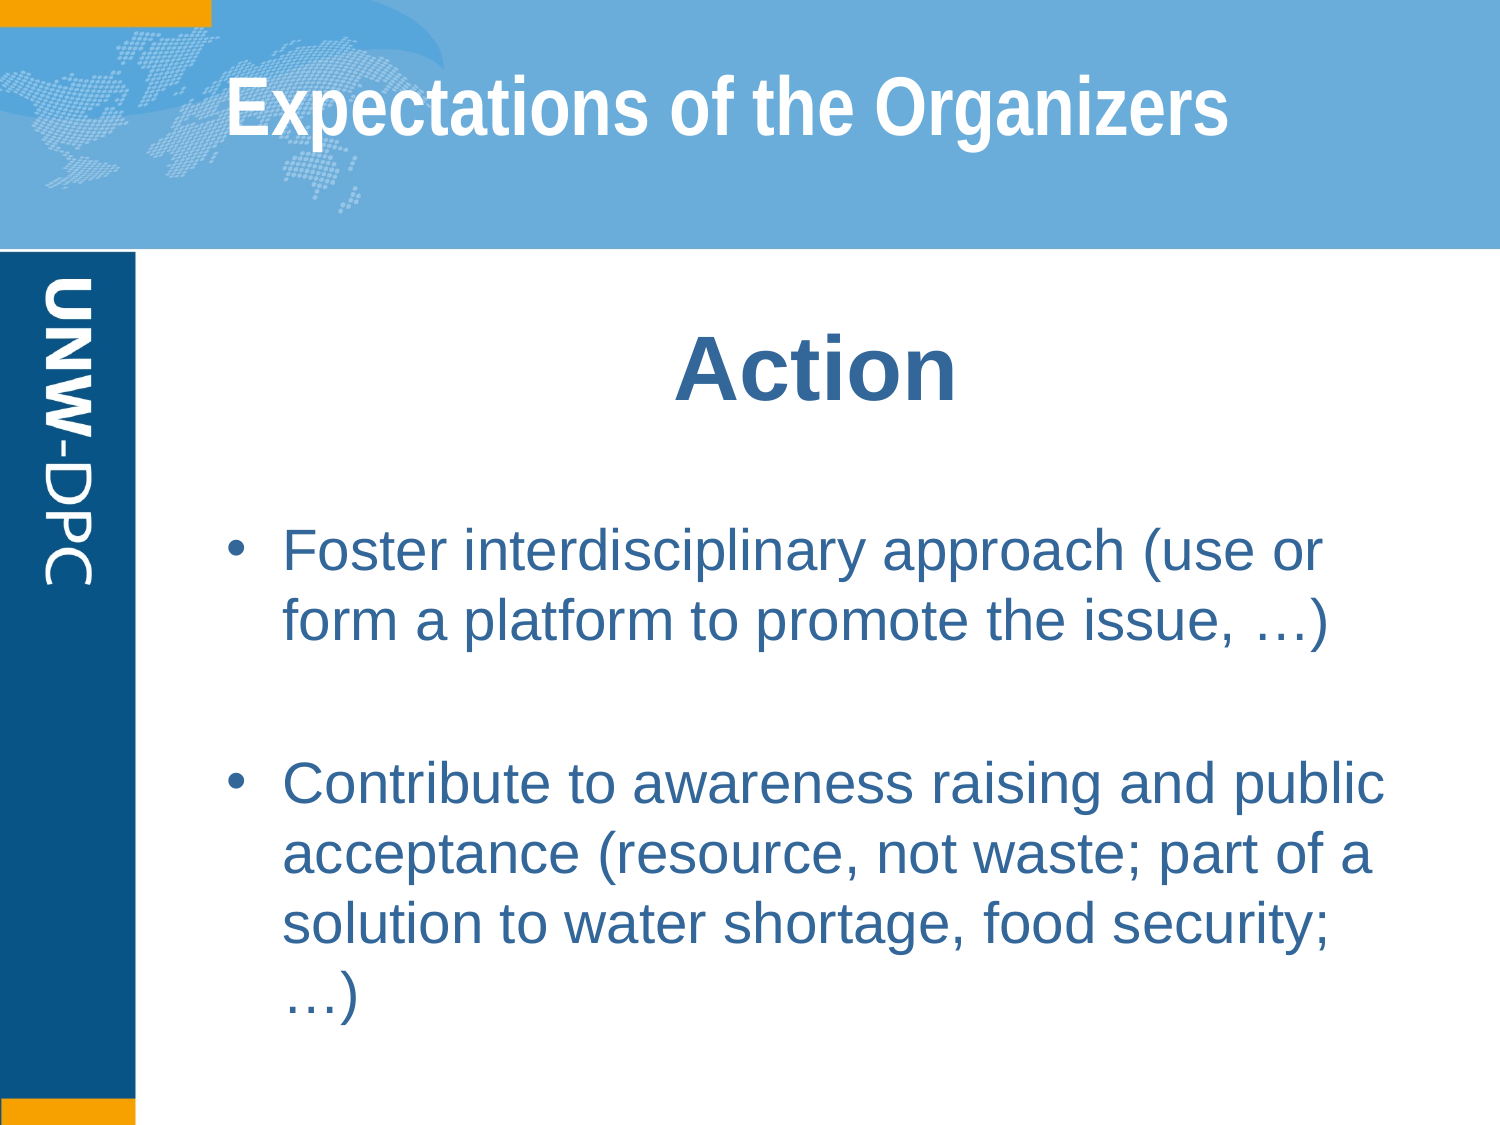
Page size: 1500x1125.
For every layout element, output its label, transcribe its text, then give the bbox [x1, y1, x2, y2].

list Action Foster interdisciplinary approach (use or form a platform to promote the issue, …) Contribute to awareness raising and public acceptance (resource, not waste; part of a solution to water shortage, food security; …) [211, 301, 1421, 1004]
picture [0, 0, 1500, 1125]
title Expectations of the Organizers [210, 45, 1425, 233]
